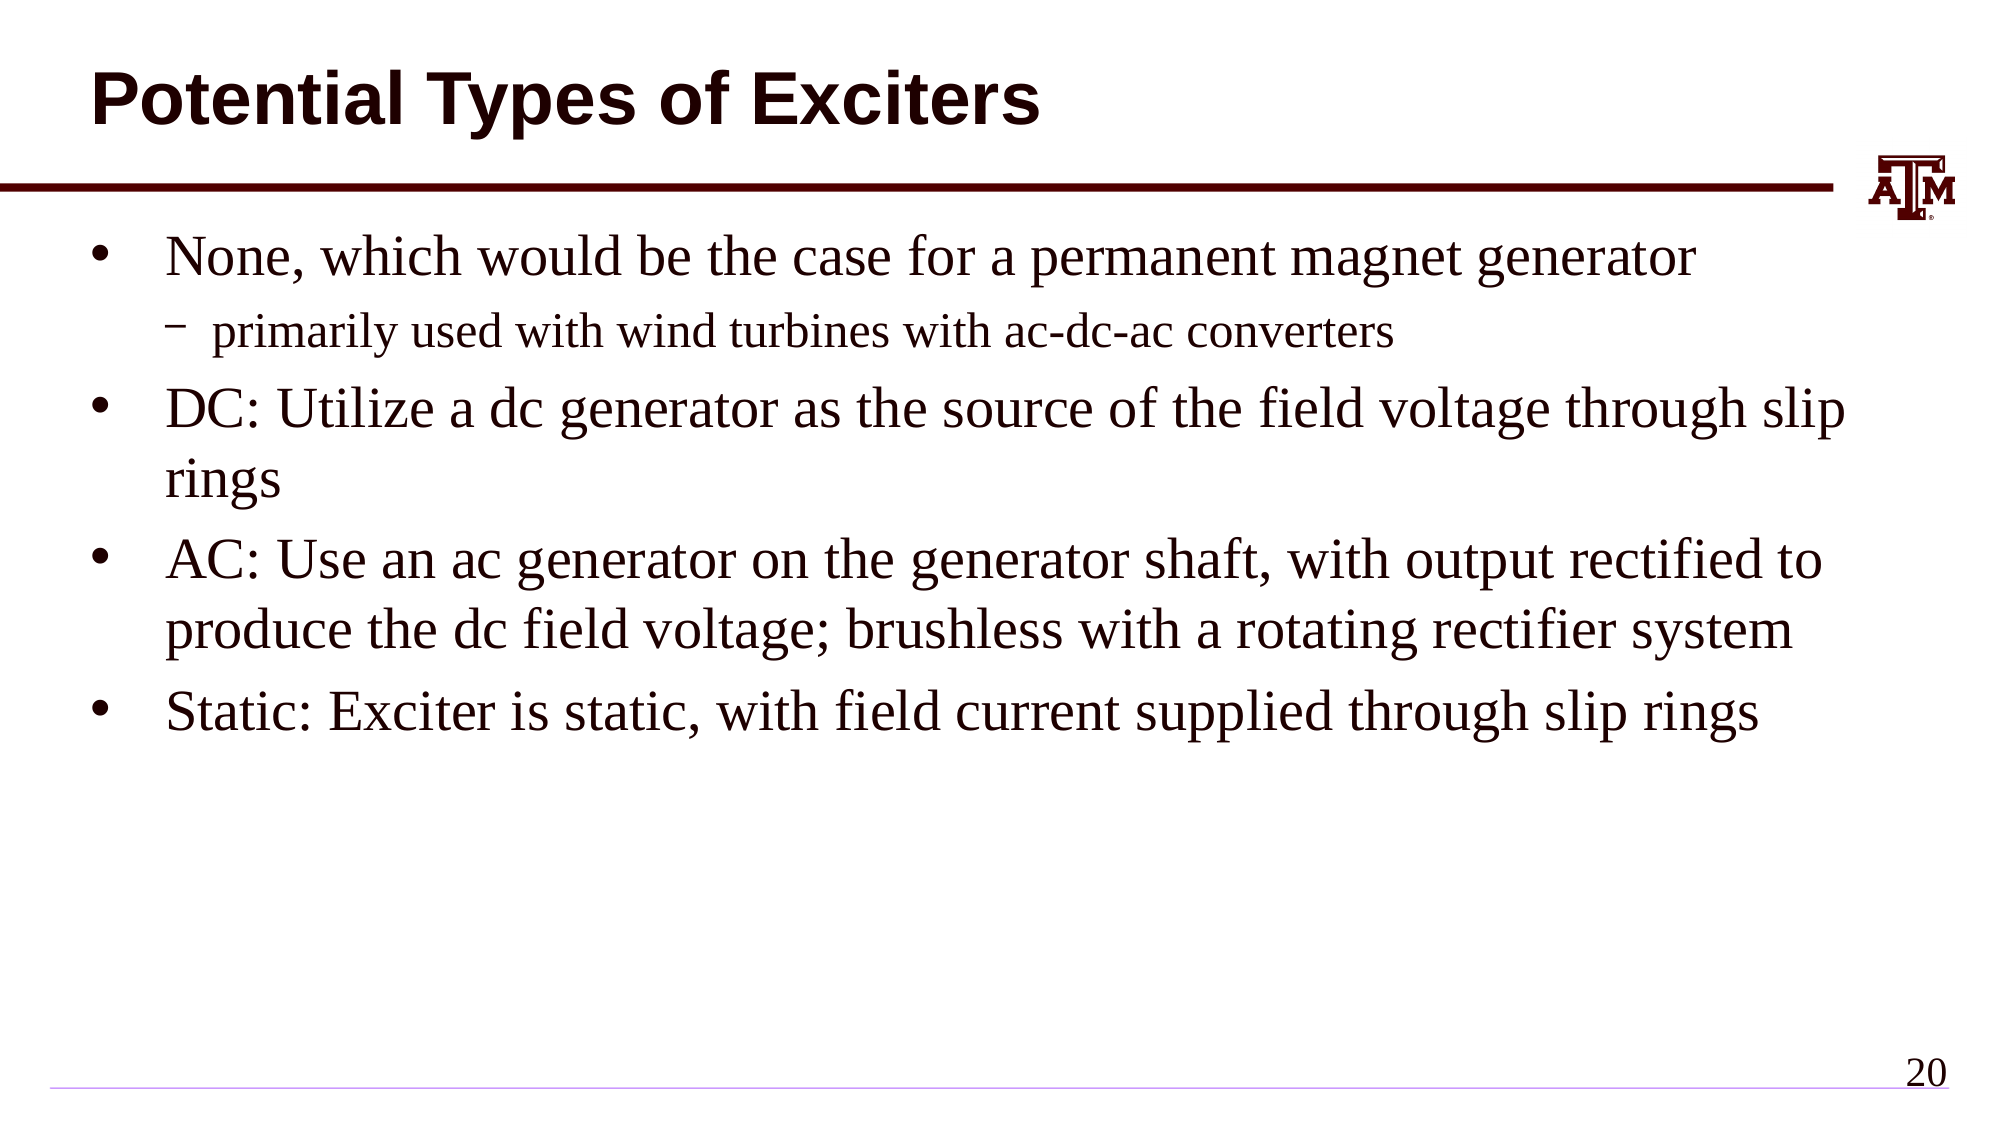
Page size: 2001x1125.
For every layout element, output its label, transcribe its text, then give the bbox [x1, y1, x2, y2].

list None, which would be the case for a permanent magnet generator primarily used with wind turbines with ac-dc-ac converters DC: Utilize a dc generator as the source of the field voltage through slip rings AC: Use an ac generator on the generator shaft, with output rectified to produce the dc field voltage; brushless with a rotating rectifier system Static: Exciter is static, with field current supplied through slip rings [74, 209, 1929, 823]
text_box 19 [1862, 1037, 1963, 1113]
picture [1856, 137, 1967, 238]
title Potential Types of Exciters [74, 12, 1909, 188]
